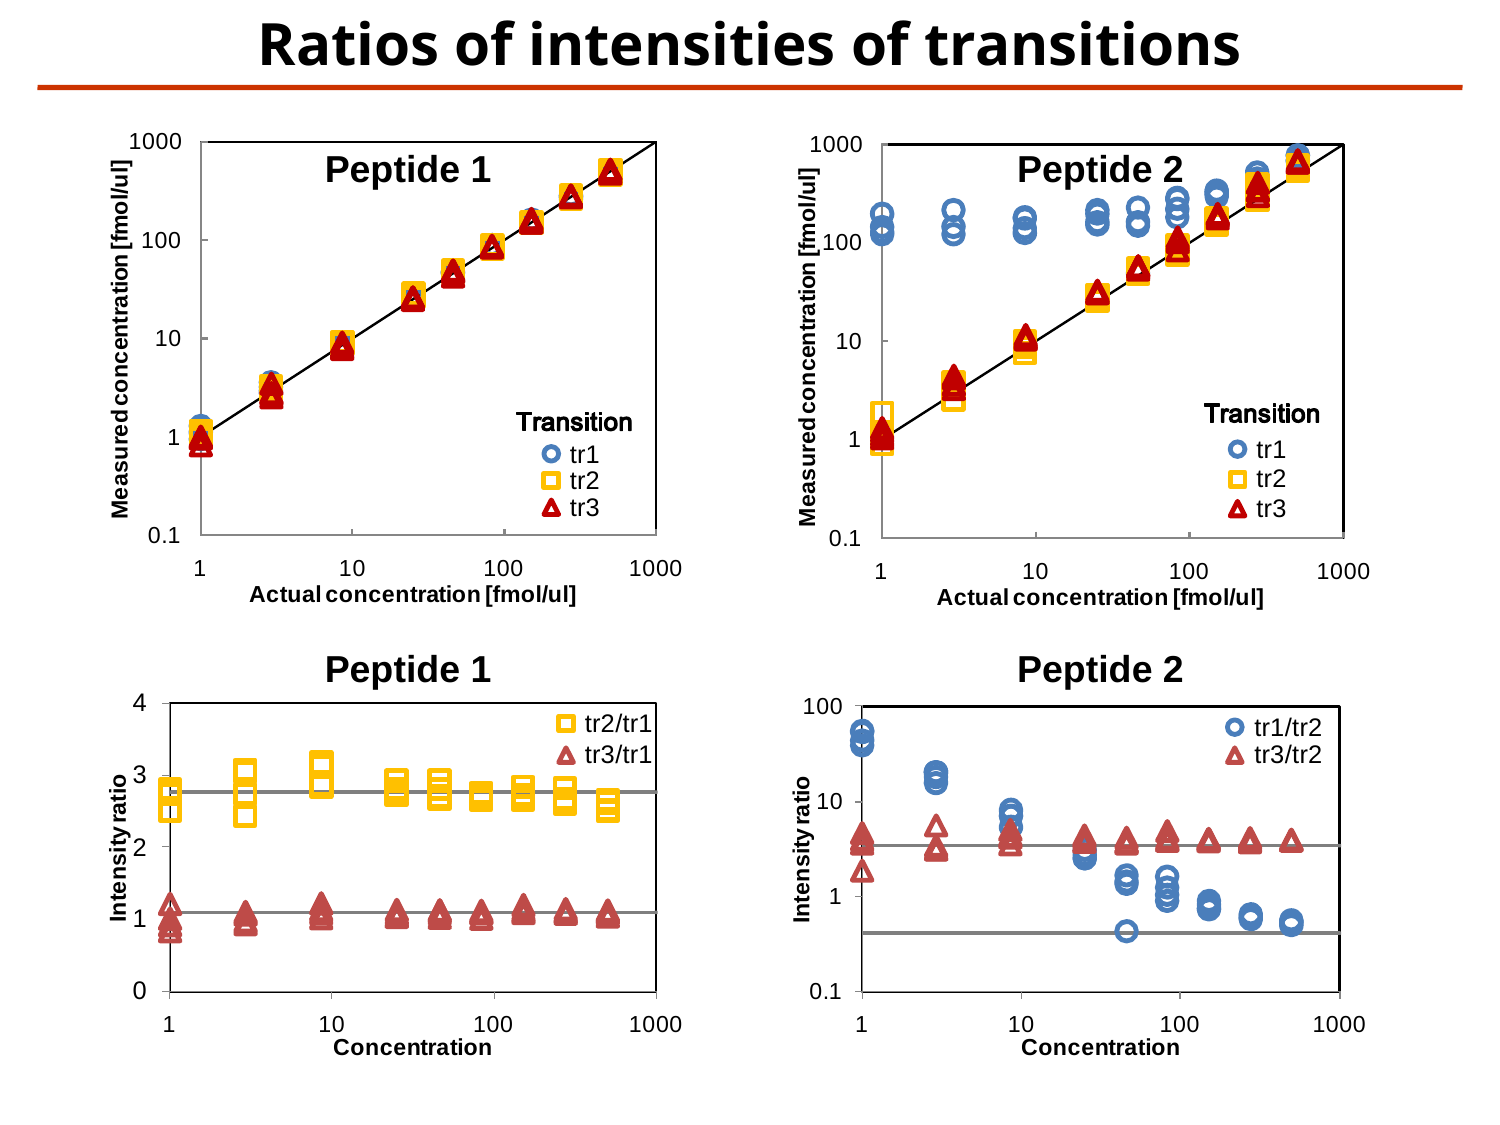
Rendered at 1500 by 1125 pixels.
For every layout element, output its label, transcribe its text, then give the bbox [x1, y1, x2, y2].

text_box Ratios of intensities of transitions [0, 12, 1500, 223]
picture [99, 122, 692, 626]
text_box Peptide 1 [310, 637, 507, 684]
picture [99, 685, 692, 1063]
text_box Peptide 2 [1002, 637, 1199, 684]
picture [787, 124, 1380, 628]
picture [783, 685, 1376, 1063]
